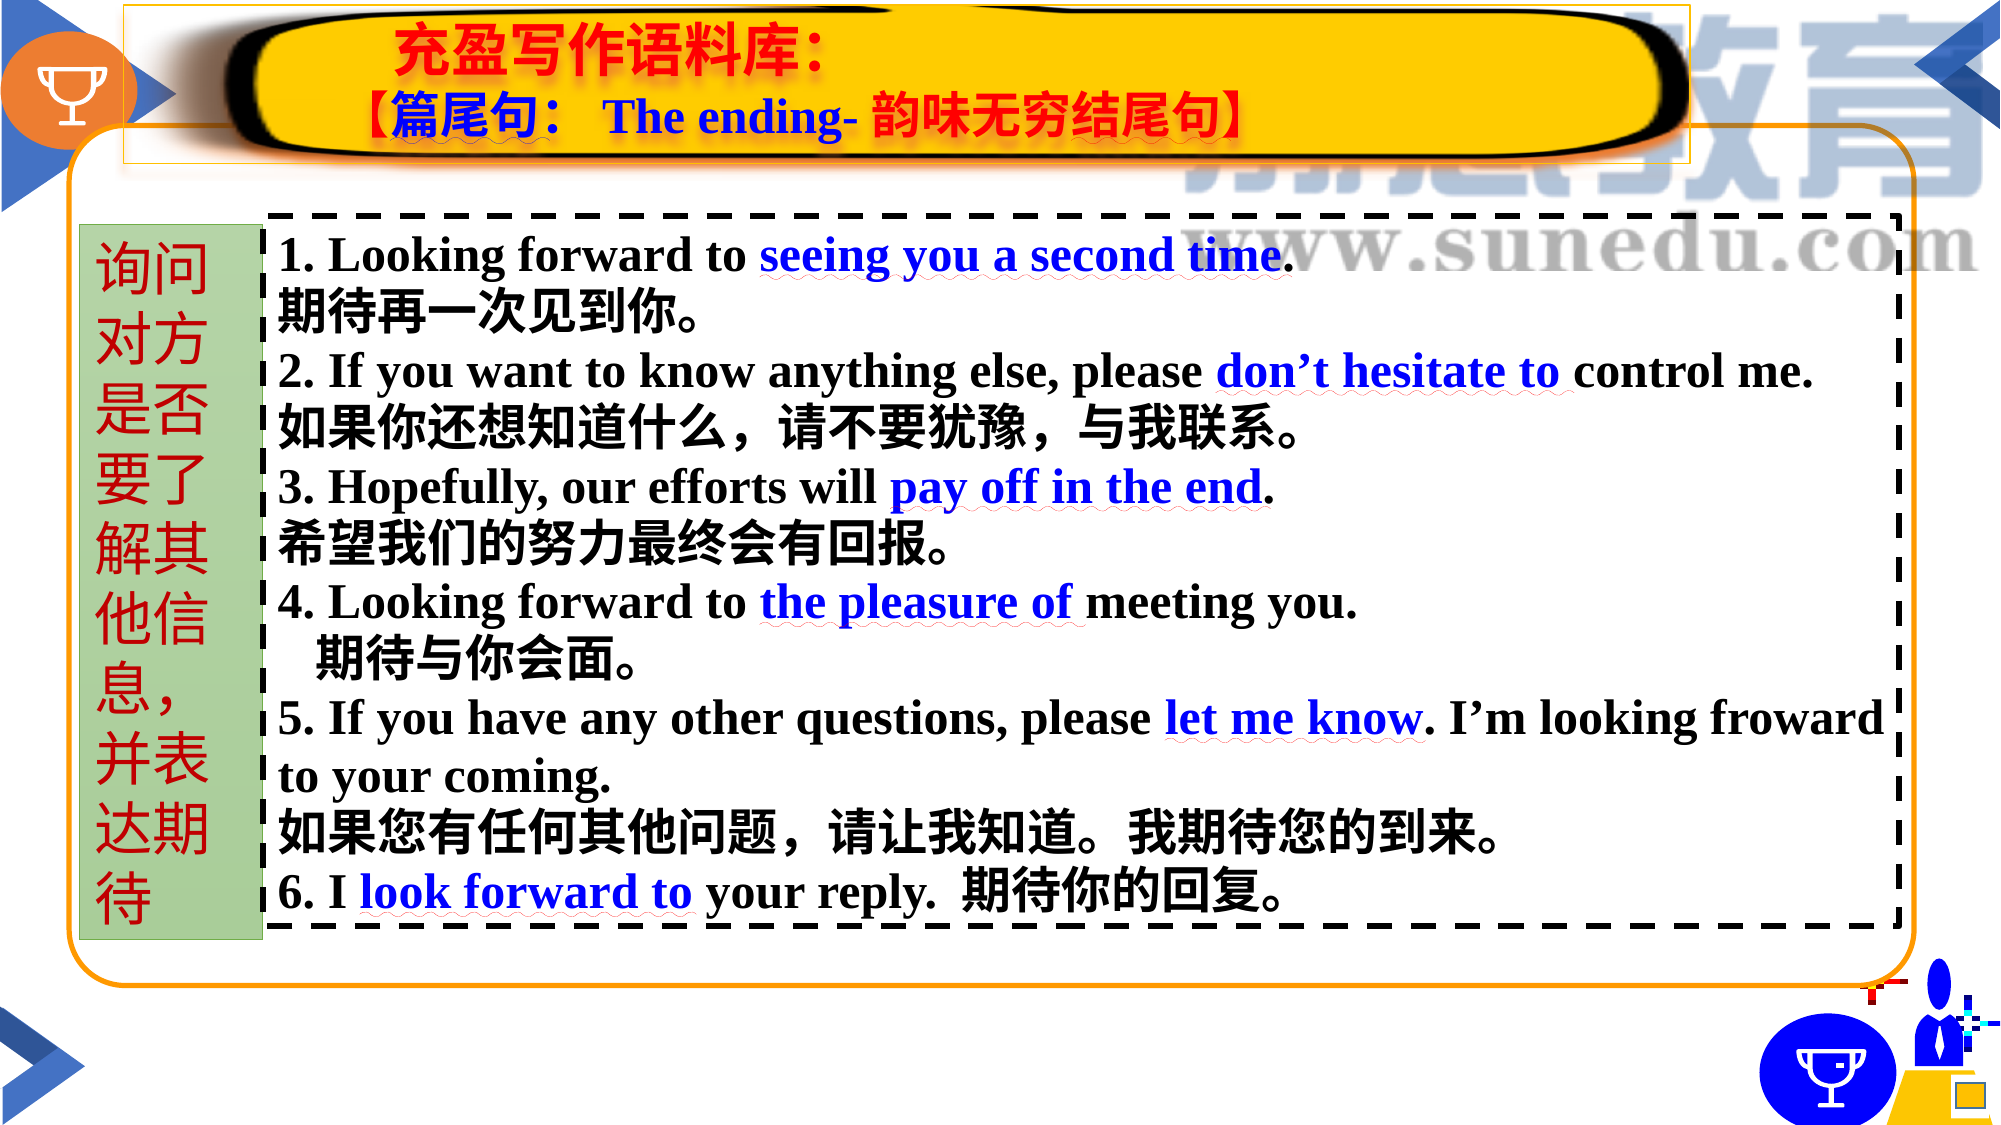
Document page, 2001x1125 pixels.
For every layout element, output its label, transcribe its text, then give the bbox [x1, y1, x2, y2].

picture [1781, 943, 2001, 1110]
text_box 询问对方是否要了解其他信息，并表达期待 [79, 224, 263, 940]
picture [1178, 10, 1983, 271]
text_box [124, 5, 1723, 163]
text_box 1. Looking forward to seeing you a second time. 期待再一次见到你。 2. If you want to know anything else, please don’t hesitate to control me. 如果你还想知道什么，请不要犹豫，与我联系。 3. Hopefully, our efforts will pay off in the end. 希望我们的努力最终会有回报。 4. Looking forward to the pleasure of meeting you. 期待与你会面。 5. If you have any other questions, please let me know. I’m looking froward to your coming. 如果您有任何其他问题，请让我知道。我期待您的到来。 6. I look forward to your reply. 期待你的回复。 [262, 216, 1900, 926]
